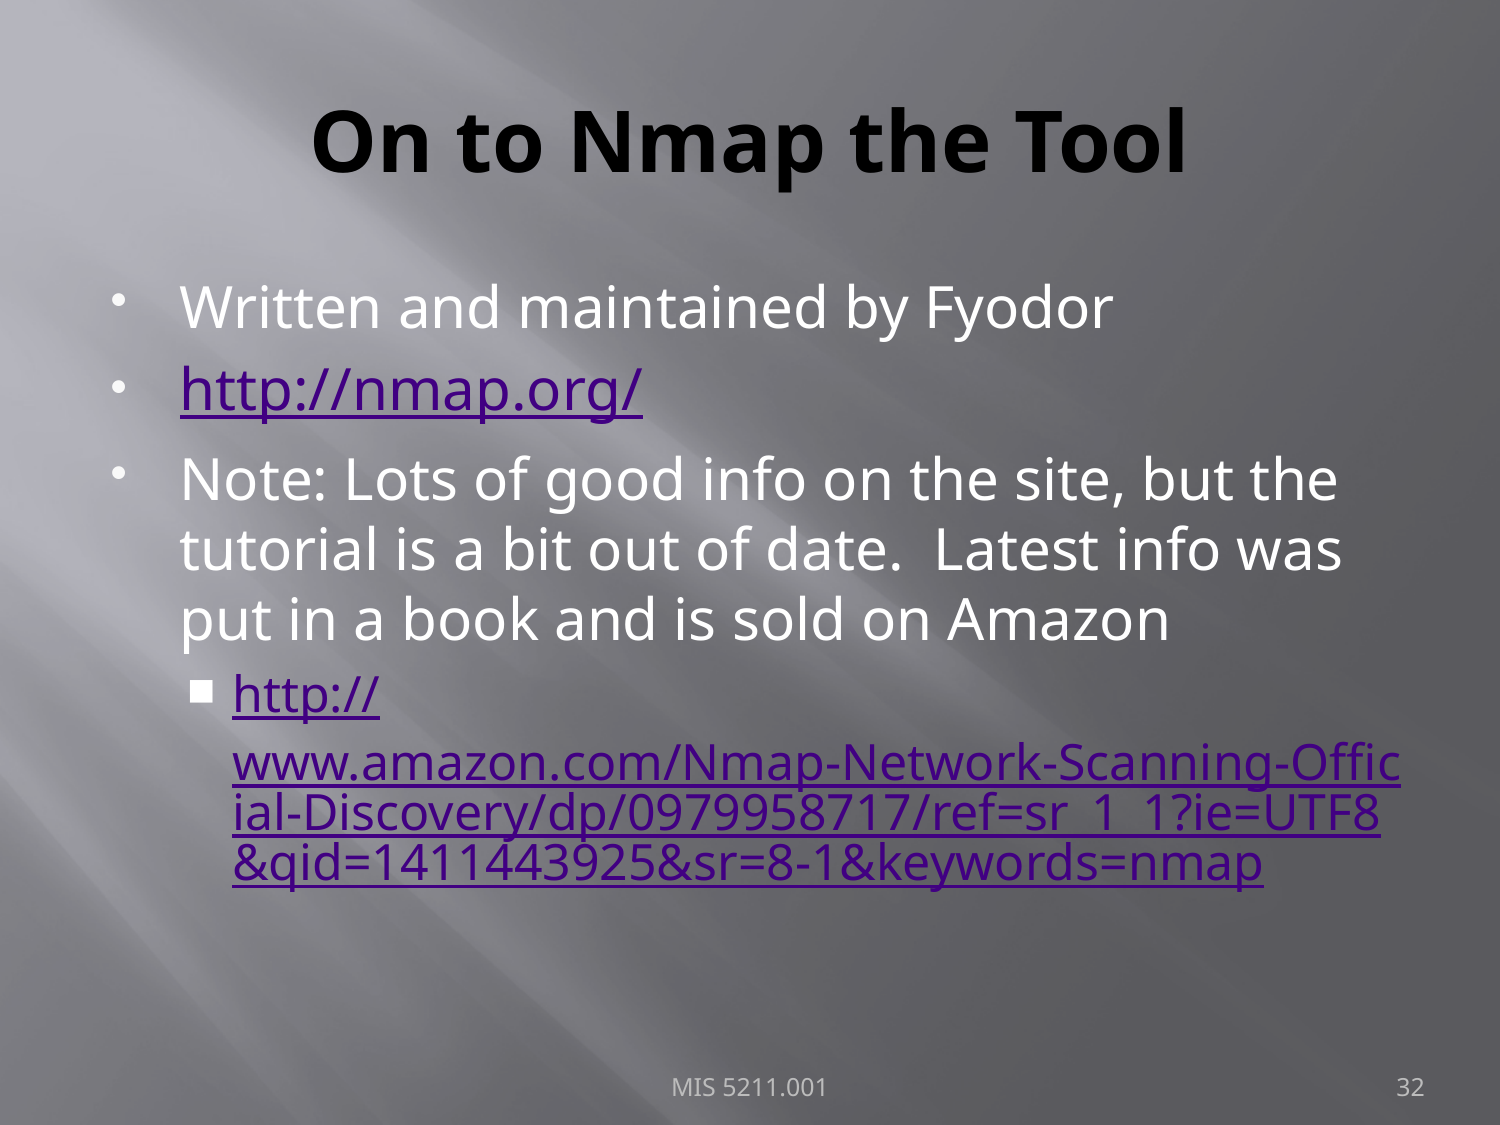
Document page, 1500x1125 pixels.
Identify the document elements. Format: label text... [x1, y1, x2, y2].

list Written and maintained by Fyodor http://nmap.org/ Note: Lots of good info on the site, but the tutorial is a bit out of date. Latest info was put in a book and is sold on Amazon http://www.amazon.com/Nmap-Network-Scanning-Official-Discovery/dp/0979958717/ref=sr_1_1?ie=UTF8&qid=1411443925&sr=8-1&keywords=nmap [75, 262, 1425, 1035]
title On to Nmap the Tool [75, 45, 1425, 233]
footer MIS 5211.001 [512, 1052, 988, 1113]
slide_number 32 [1299, 1052, 1425, 1113]
